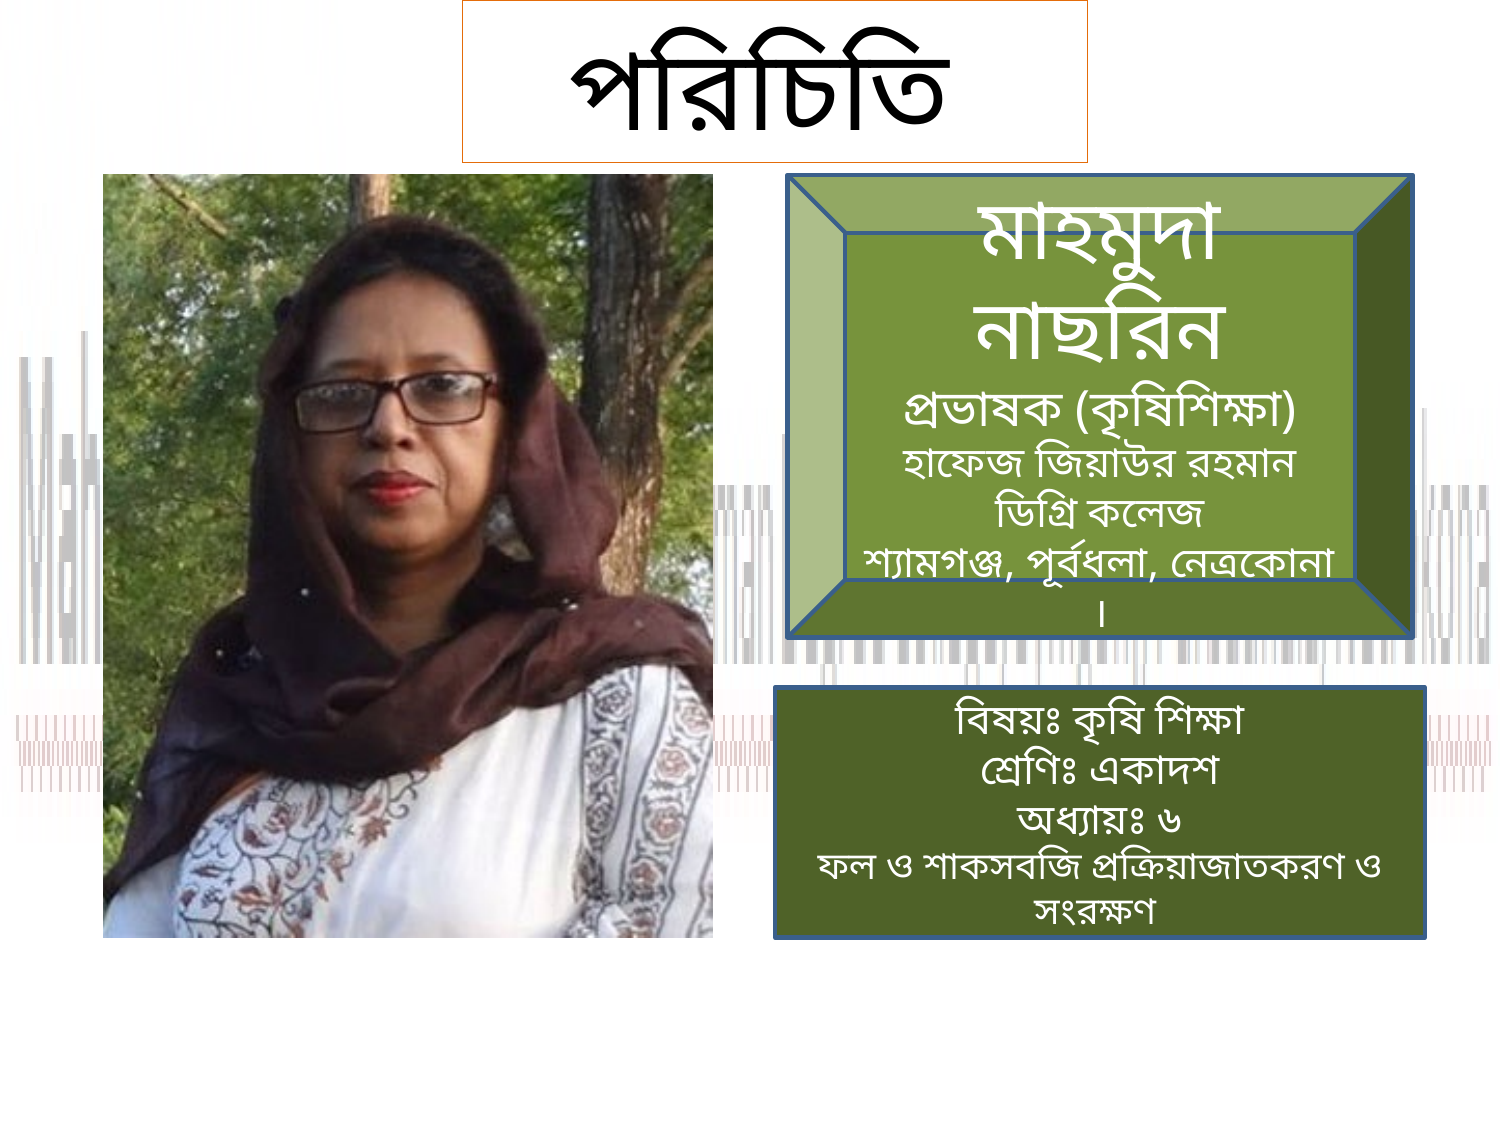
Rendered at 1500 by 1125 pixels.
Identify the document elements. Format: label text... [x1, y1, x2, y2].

picture [103, 174, 713, 938]
text_box মাহমুদা নাছরিন প্রভাষক (কৃষিশিক্ষা) হাফেজ জিয়াউর রহমান ডিগ্রি কলেজ শ্যামগঞ্জ, পূর্বধলা, নেত্রকোনা । [785, 173, 1415, 640]
text_box বিষয়ঃ কৃষি শিক্ষা শ্রেণিঃ একাদশ অধ্যায়ঃ ৬ ফল ও শাকসবজি প্রক্রিয়াজাতকরণ ও সংরক্ষণ [773, 685, 1427, 940]
title পরিচিতি [462, 0, 1088, 163]
